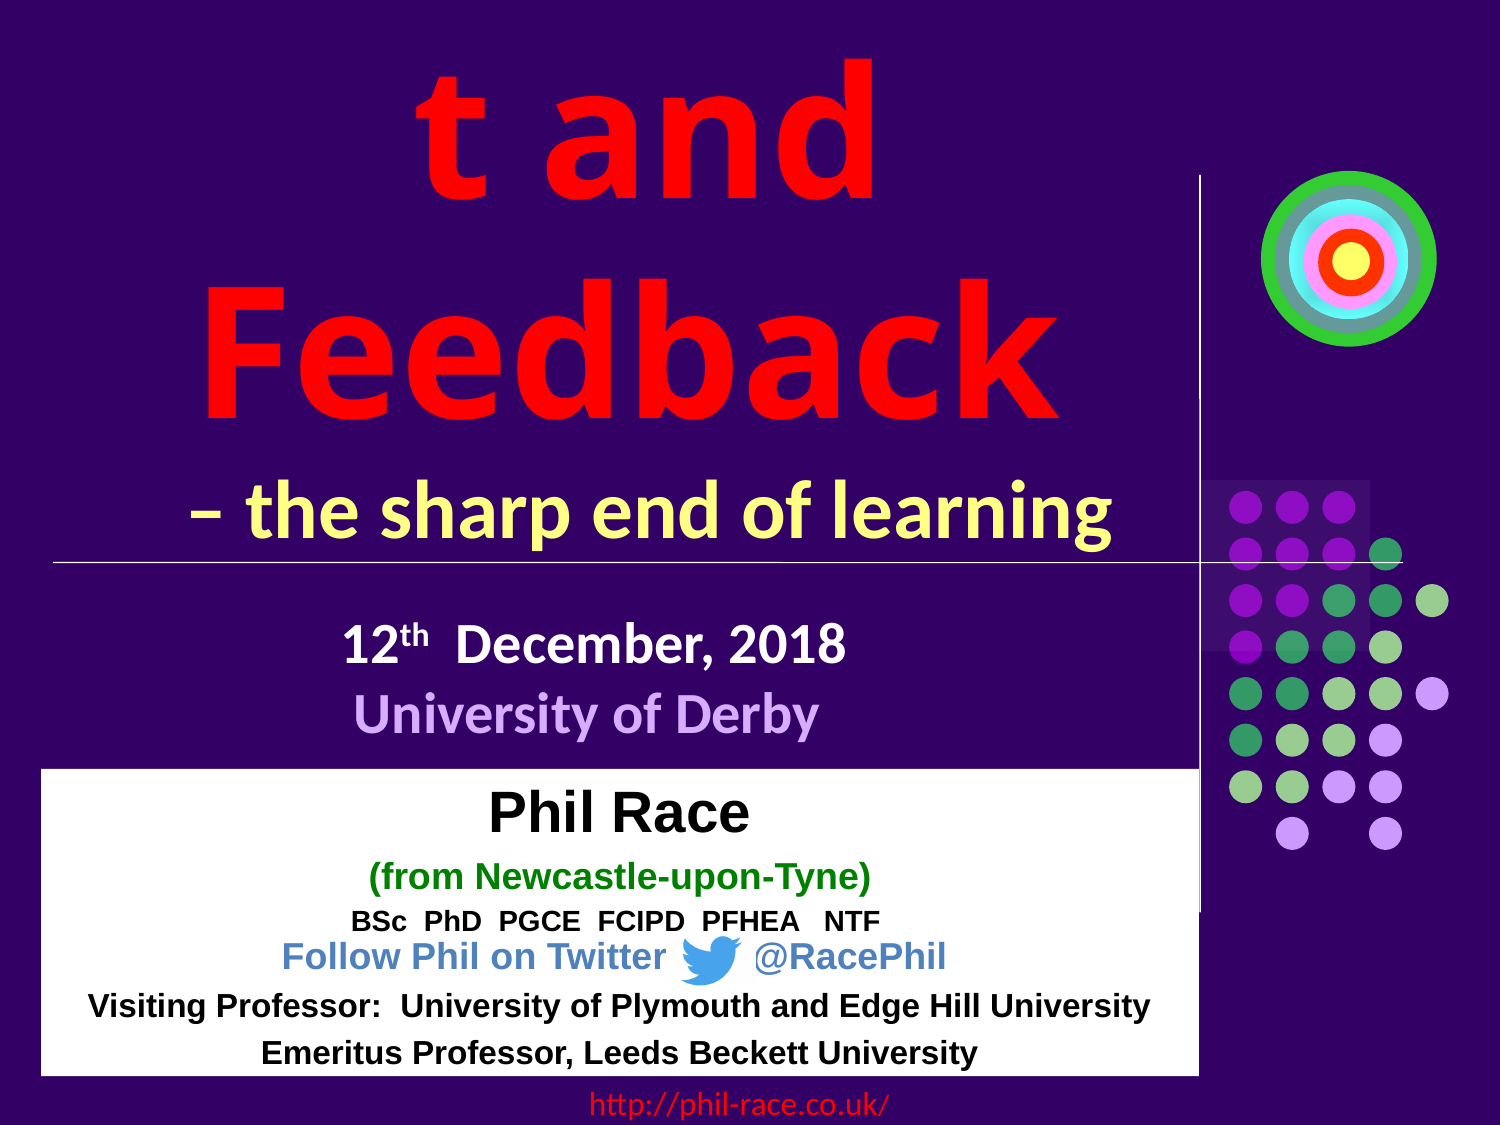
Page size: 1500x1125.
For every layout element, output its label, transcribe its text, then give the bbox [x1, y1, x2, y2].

text_box [1197, 478, 1372, 653]
text_box 12th December, 2018 University of Derby [46, 597, 1128, 753]
text_box Phil Race (from Newcastle-upon-Tyne) BSc PhD PGCE FCIPD PFHEA NTF Follow Phil on Twitter: @RacePhil Visiting Professor: University of Plymouth and Edge Hill University Emeritus Professor, Leeds Beckett University [41, 768, 1199, 1077]
title Assessment and Feedback – the sharp end of learning [100, 54, 1200, 563]
picture [666, 936, 756, 986]
